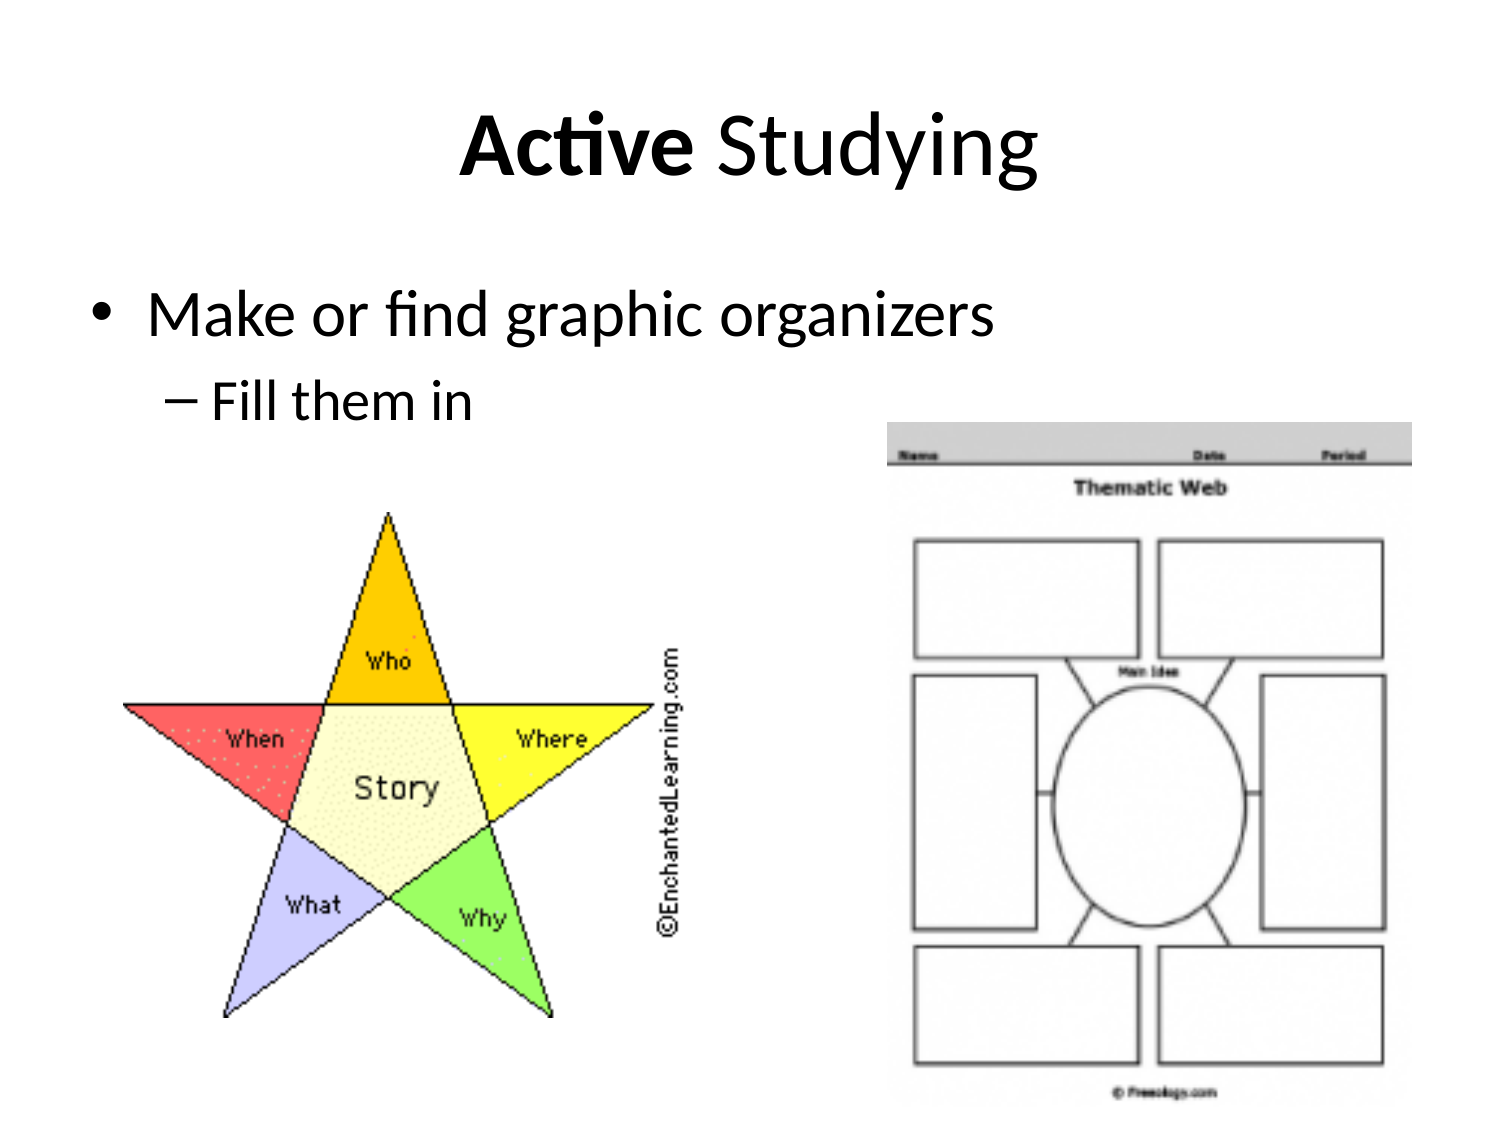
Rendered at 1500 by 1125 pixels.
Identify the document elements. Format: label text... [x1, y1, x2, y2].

list Make or find graphic organizers Fill them in [75, 262, 1425, 1005]
title Active Studying [75, 45, 1425, 233]
picture [123, 511, 695, 1018]
picture [887, 422, 1412, 1108]
